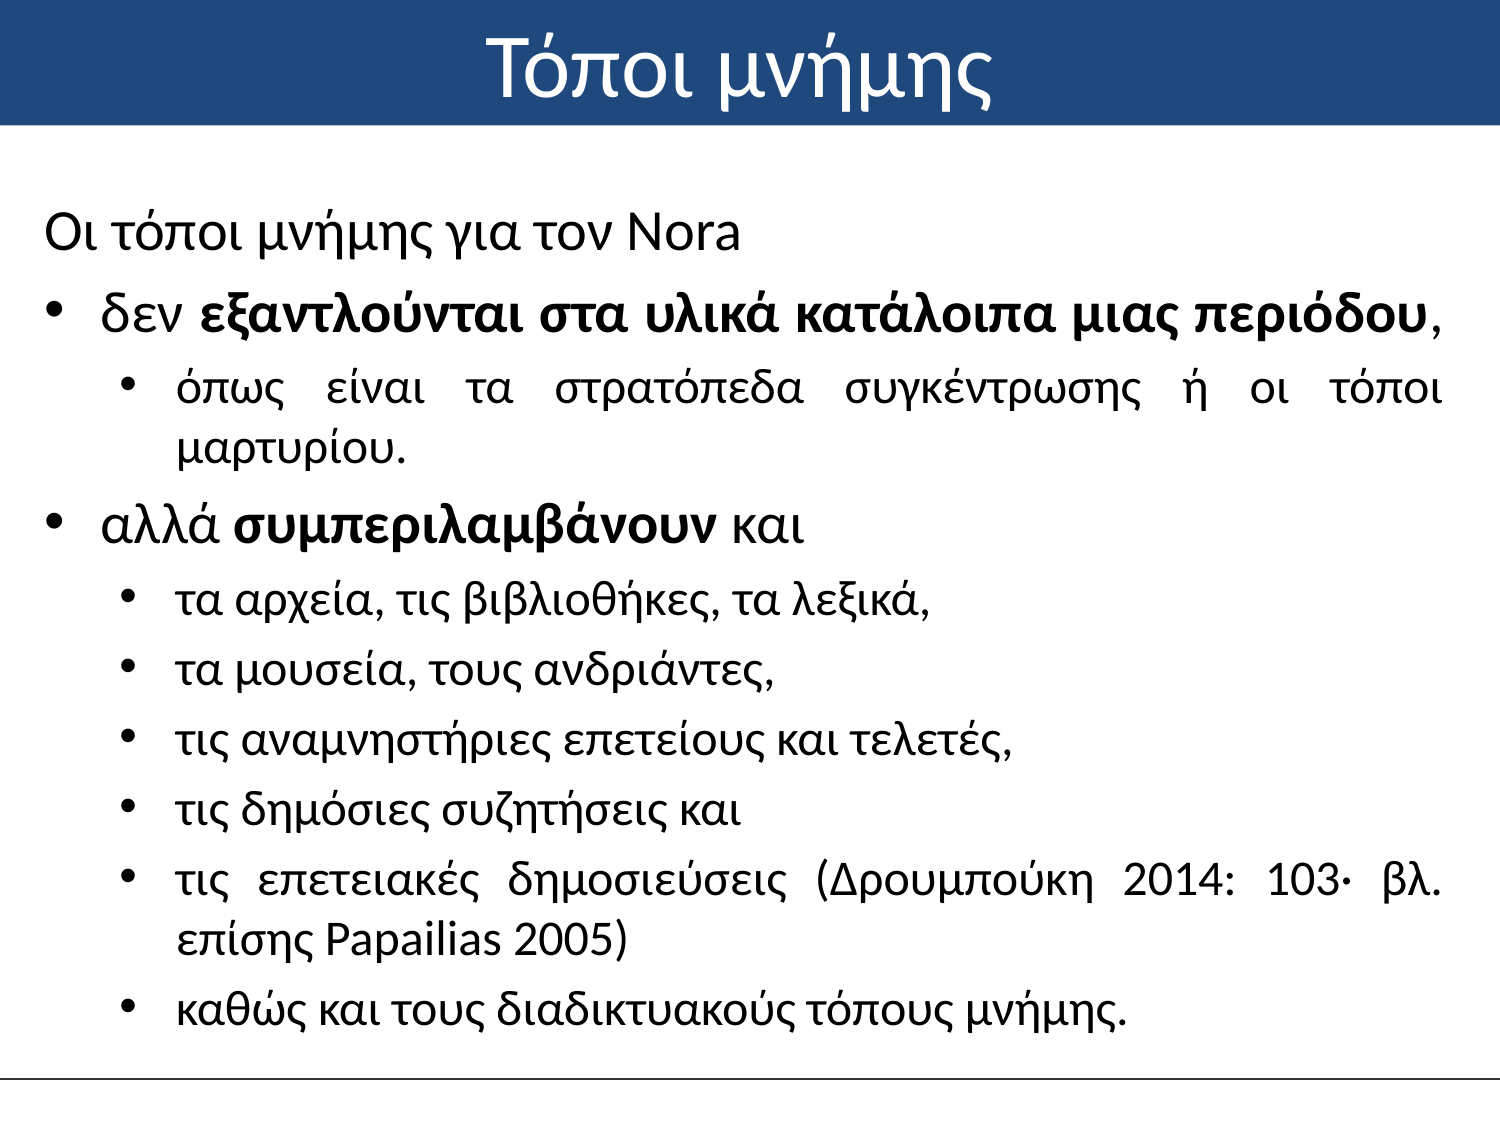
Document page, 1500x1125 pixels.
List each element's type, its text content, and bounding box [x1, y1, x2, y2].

subtitle Οι τόποι μνήμης για τον Nora δεν εξαντλούνται στα υλικά κατάλοιπα μιας περιόδου, όπως είναι τα στρατόπεδα συγκέντρωσης ή οι τόποι μαρτυρίου. αλλά συμπεριλαμβάνουν και τα αρχεία, τις βιβλιοθήκες, τα λεξικά, τα μουσεία, τους ανδριάντες, τις αναμνηστήριες επετείους και τελετές, τις δημόσιες συζητήσεις και τις επετειακές δημοσιεύσεις (Δρουμπούκη 2014: 103· βλ. επίσης Papailias 2005) καθώς και τους διαδικτυακούς τόπους μνήμης. [29, 184, 1459, 1078]
title Τόποι μνήμης [0, 0, 1500, 126]
